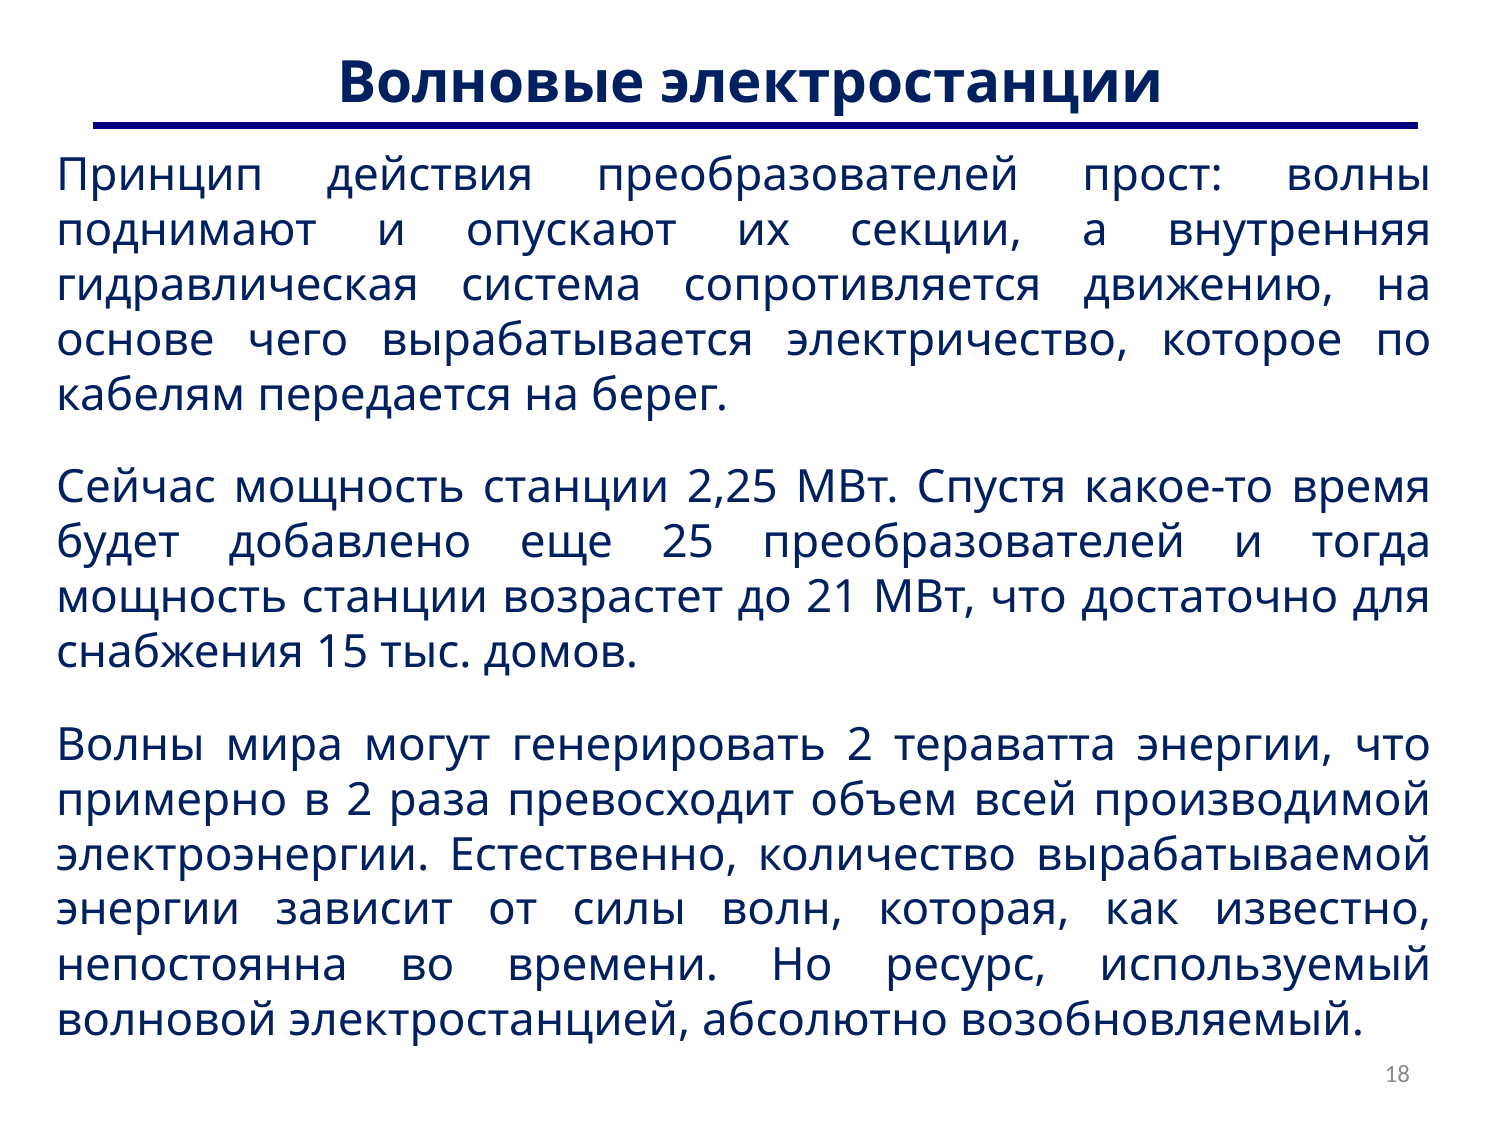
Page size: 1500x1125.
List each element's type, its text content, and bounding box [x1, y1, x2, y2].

title Волновые электростанции [17, 0, 1483, 173]
text_box Принцип действия преобразователей прост: волны поднимают и опускают их секции, а внутренняя гидравлическая система сопротивляется движению, на основе чего вырабатывается электричество, которое по кабелям передается на берег. Сейчас мощность станции 2,25 МВт. Спустя какое-то время будет добавлено еще 25 преобразователей и тогда мощность станции возрастет до 21 МВт, что достаточно для снабжения 15 тыс. домов. Волны мира могут генерировать 2 тераватта энергии, что примерно в 2 раза превосходит объем всей производимой электроэнергии. Естественно, количество вырабатываемой энергии зависит от силы волн, которая, как известно, непостоянна во времени. Но ресурс, используемый волновой электростанцией, абсолютно возобновляемый. [41, 137, 1447, 1052]
slide_number 18 [1074, 1052, 1425, 1103]
